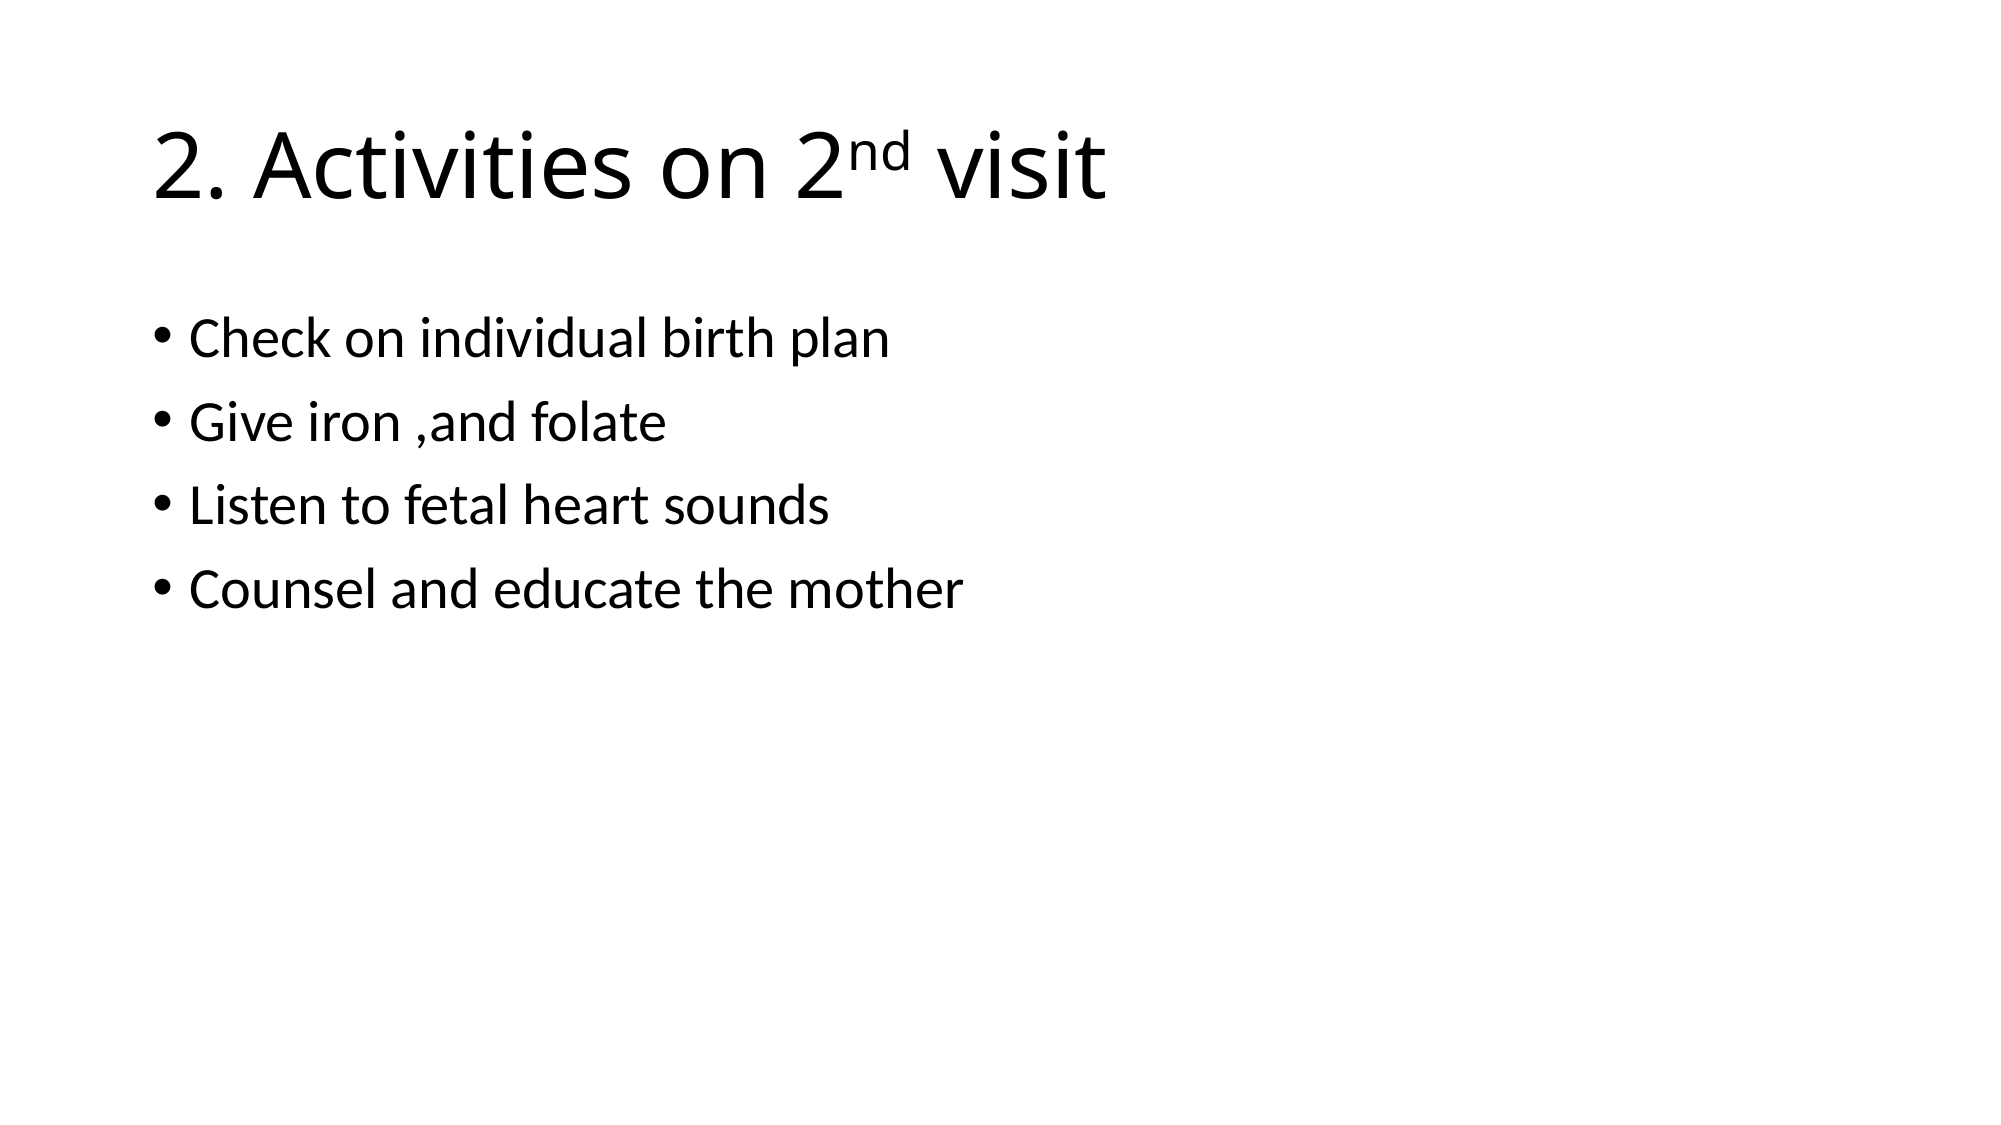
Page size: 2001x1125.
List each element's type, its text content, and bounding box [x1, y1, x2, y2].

title 2. Activities on 2nd visit [137, 59, 1863, 278]
list Check on individual birth plan Give iron ,and folate Listen to fetal heart sounds Counsel and educate the mother [137, 299, 1863, 1014]
